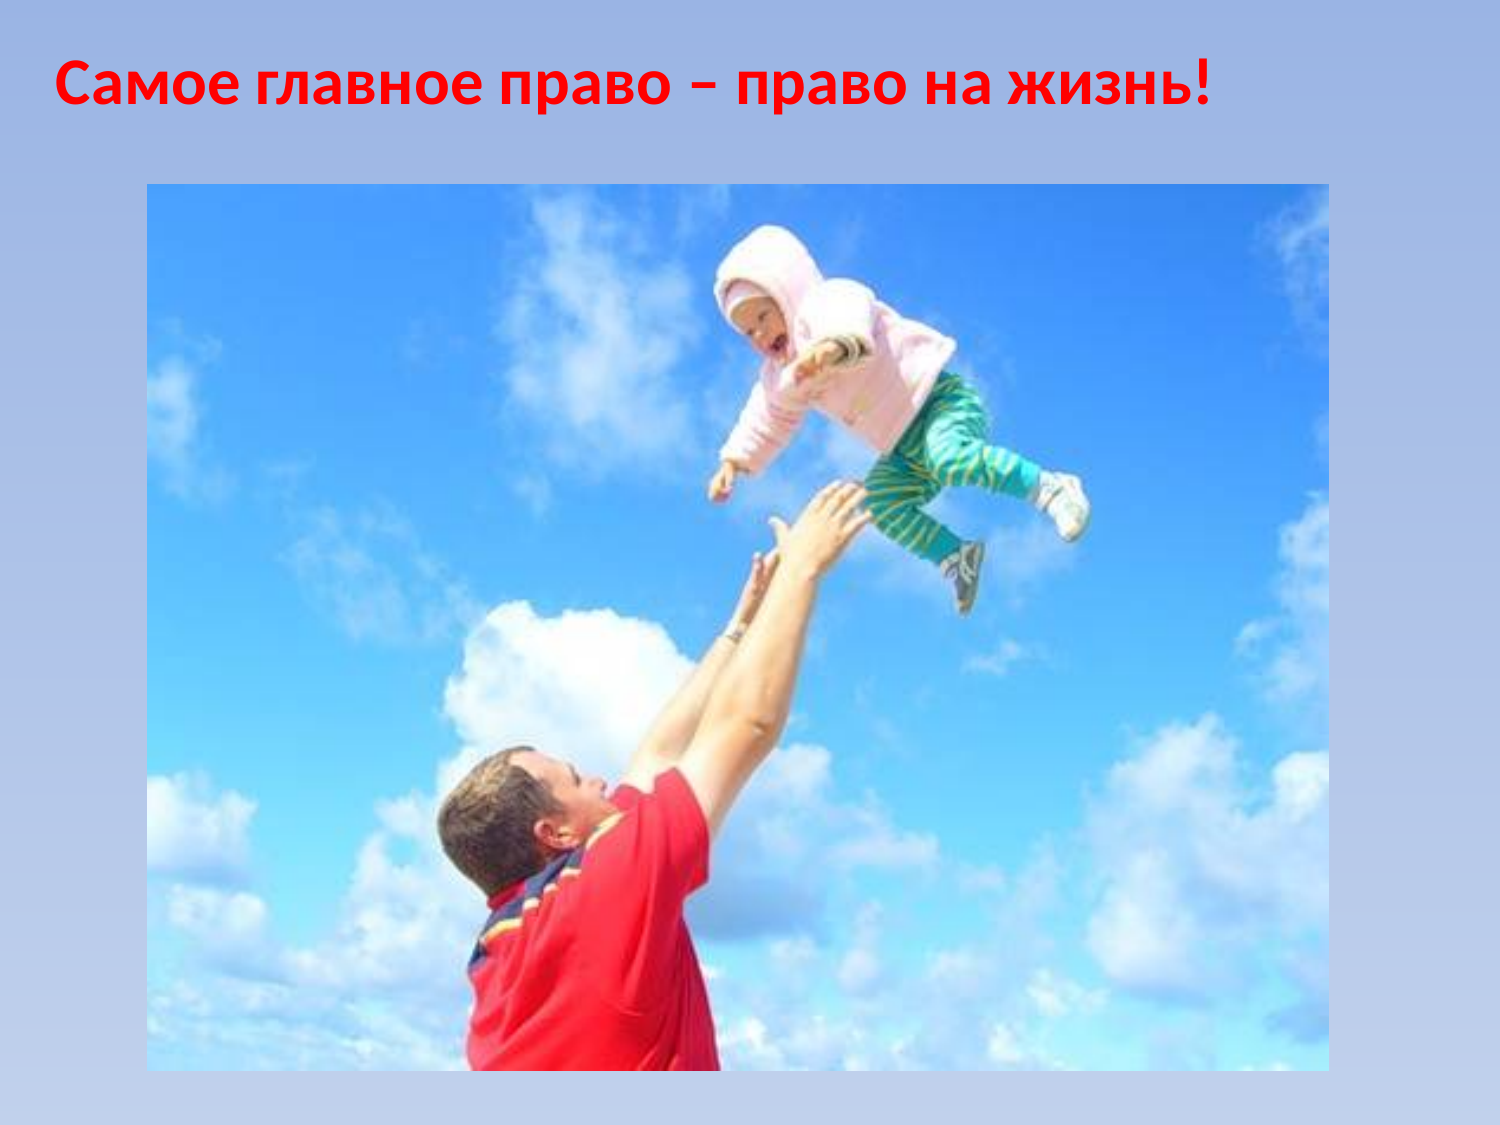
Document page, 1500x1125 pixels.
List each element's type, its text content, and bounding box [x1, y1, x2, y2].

picture [147, 184, 1330, 1071]
text_box Самое главное право – право на жизнь! [41, 30, 1447, 126]
